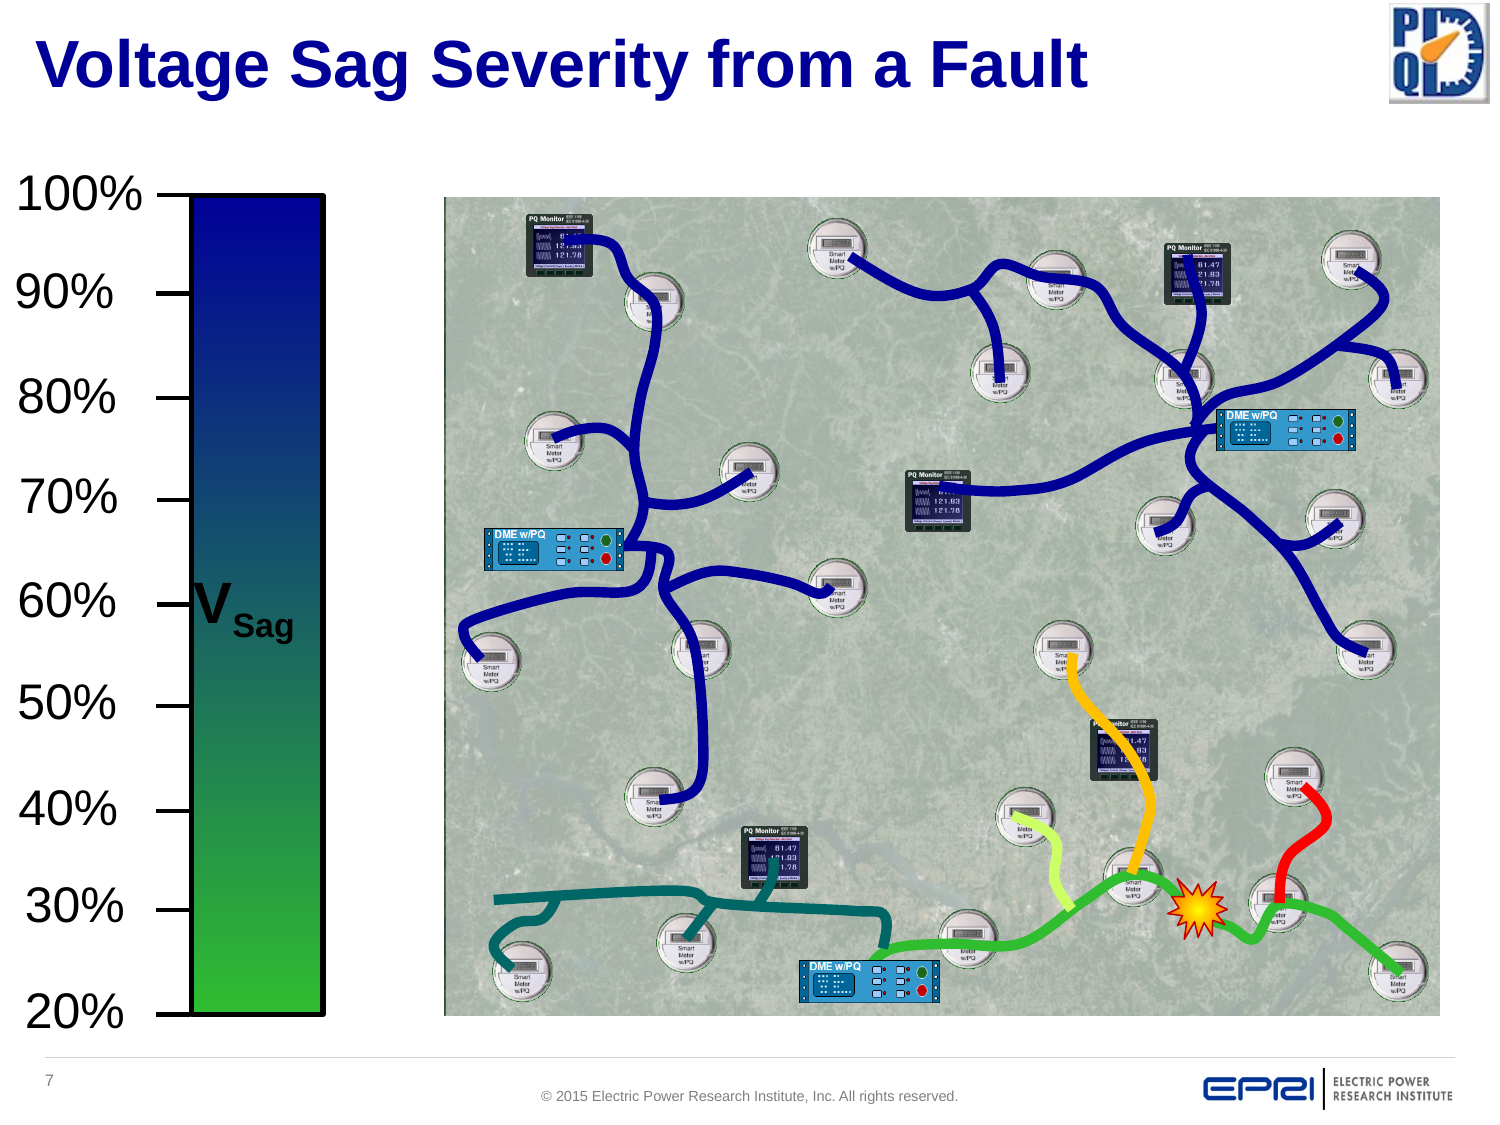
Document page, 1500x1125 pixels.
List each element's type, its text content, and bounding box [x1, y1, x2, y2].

text_box 30% [10, 865, 175, 941]
text_box 20% [10, 971, 175, 1047]
text_box [191, 652, 324, 1015]
picture [444, 196, 1441, 1017]
picture [1200, 1064, 1455, 1113]
text_box 40% [3, 767, 168, 843]
text_box [191, 195, 324, 557]
picture [1389, 3, 1491, 104]
text_box 60% [2, 560, 167, 636]
text_box 80% [2, 355, 167, 431]
text_box 50% [2, 662, 167, 737]
text_box VSag [179, 557, 338, 652]
title Voltage Sag Severity from a Fault [20, 12, 1474, 164]
text_box 100% [0, 153, 166, 228]
text_box 90% [0, 251, 164, 327]
text_box 70% [3, 456, 169, 531]
